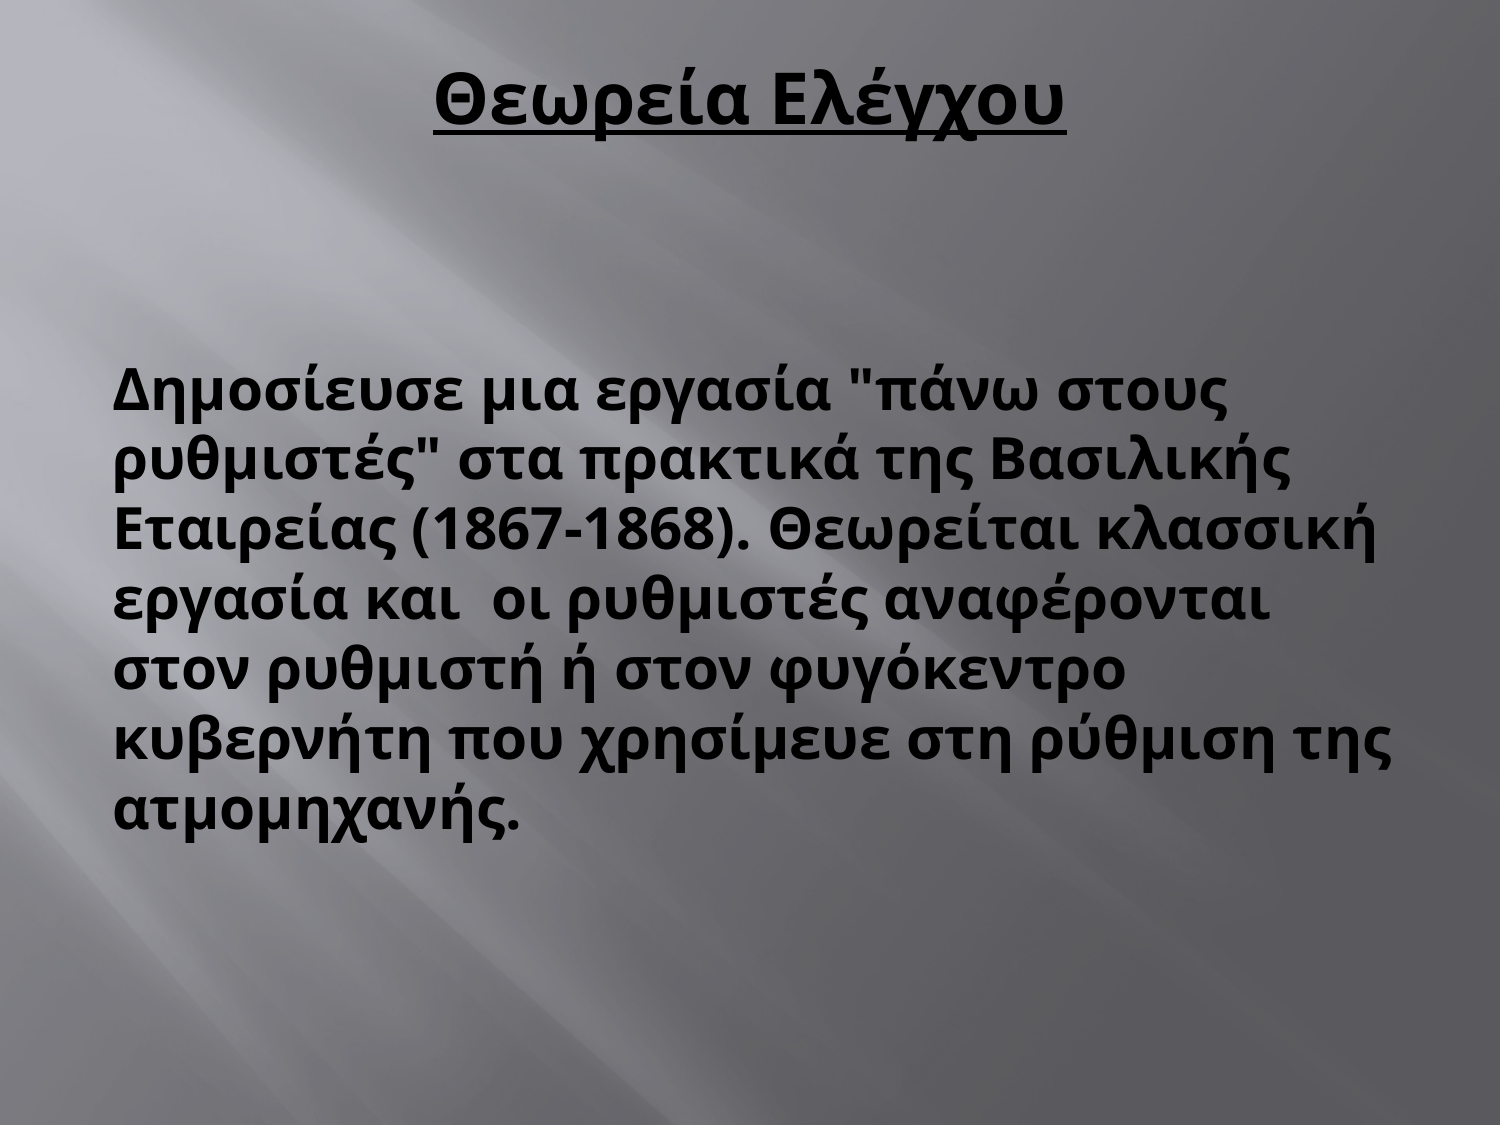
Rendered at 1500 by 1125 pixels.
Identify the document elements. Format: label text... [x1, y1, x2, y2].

title Θεωρεία Ελέγχου [75, 45, 1425, 233]
list Δημοσίευσε μια εργασία "πάνω στους ρυθμιστές" στα πρακτικά της Βασιλικής Εταιρείας (1867-1868). Θεωρείται κλασσική εργασία και οι ρυθμιστές αναφέρονται στον ρυθμιστή ή στον φυγόκεντρο κυβερνήτη που χρησίμευε στη ρύθμιση της ατμομηχανής. [75, 262, 1425, 1035]
